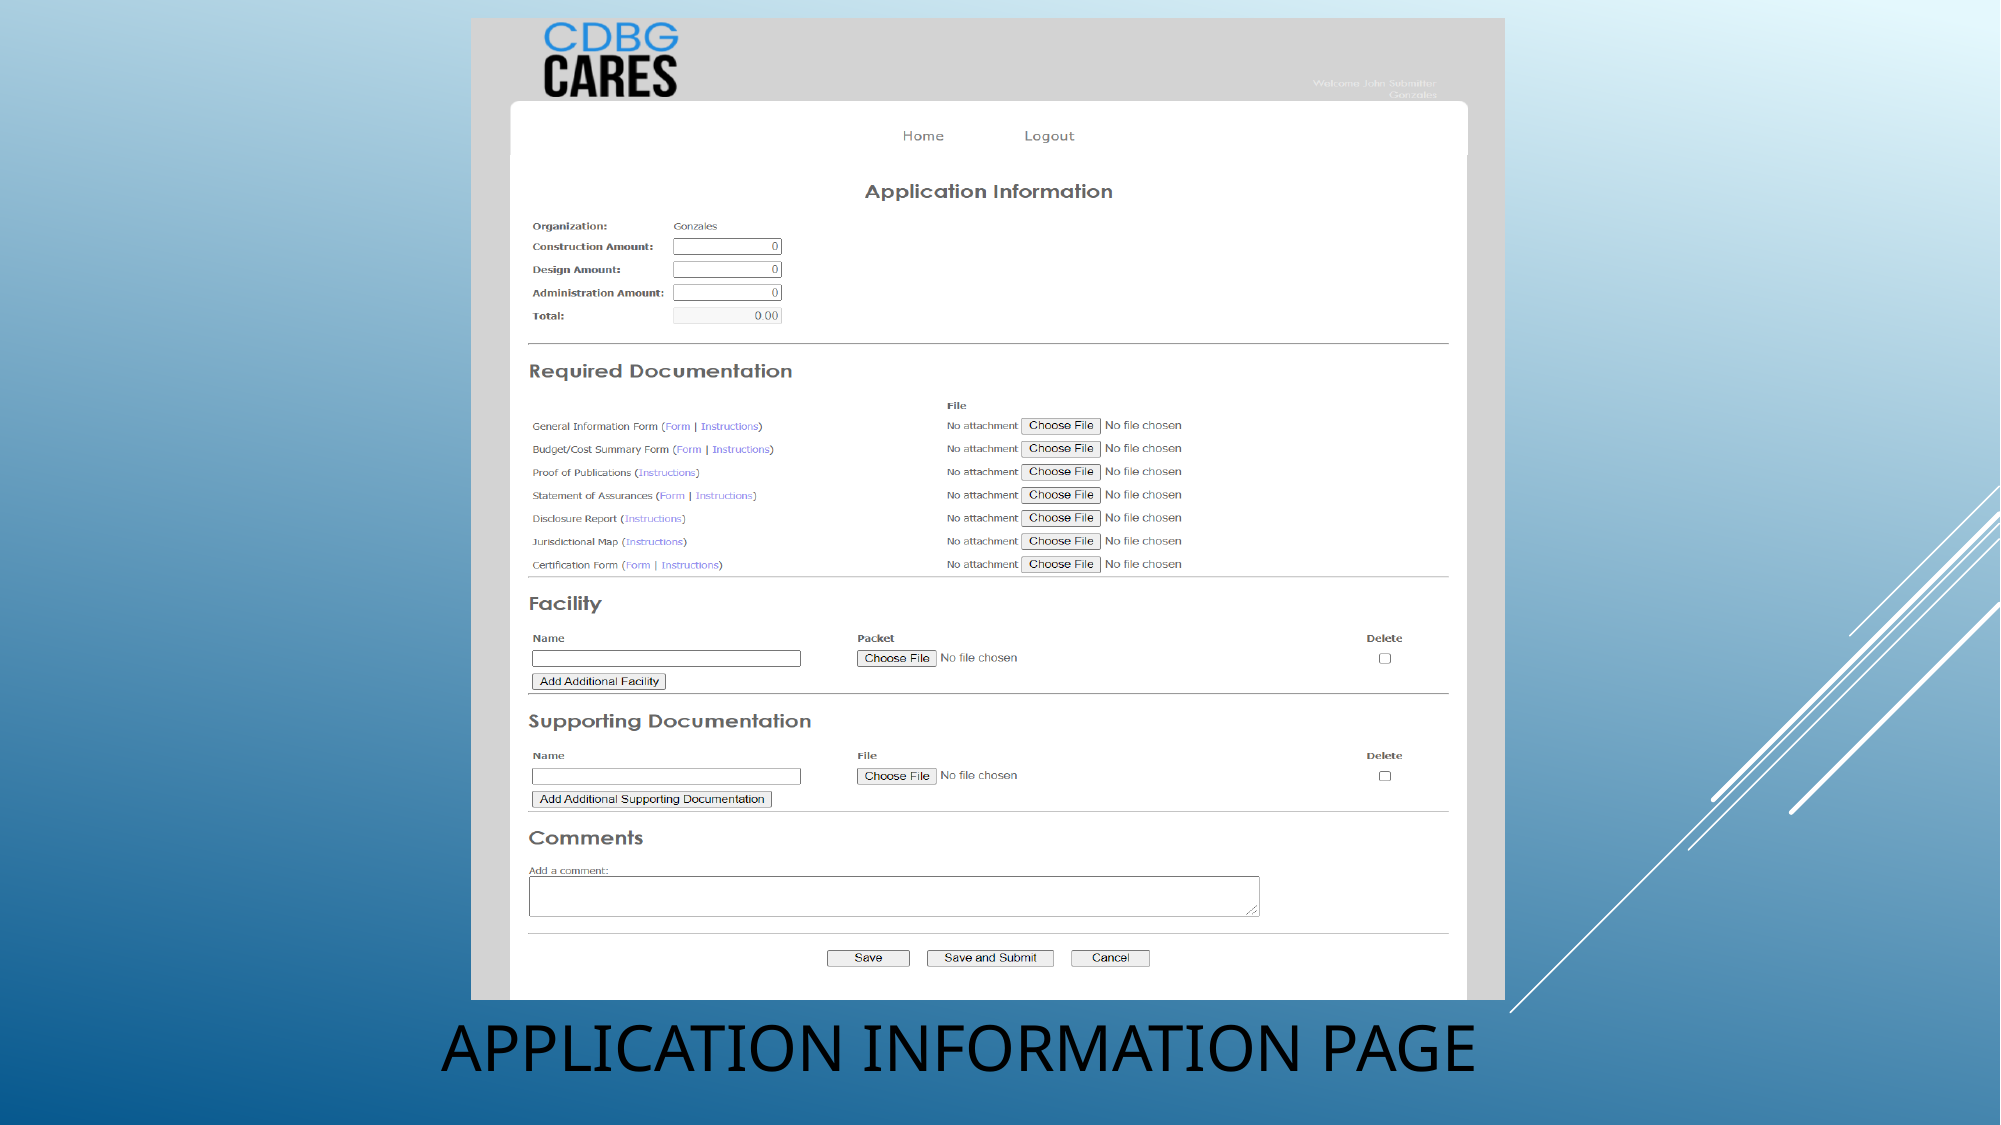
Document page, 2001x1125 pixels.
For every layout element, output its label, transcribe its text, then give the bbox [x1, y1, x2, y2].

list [471, 17, 1505, 1000]
title Application Information page [252, 999, 1667, 1092]
